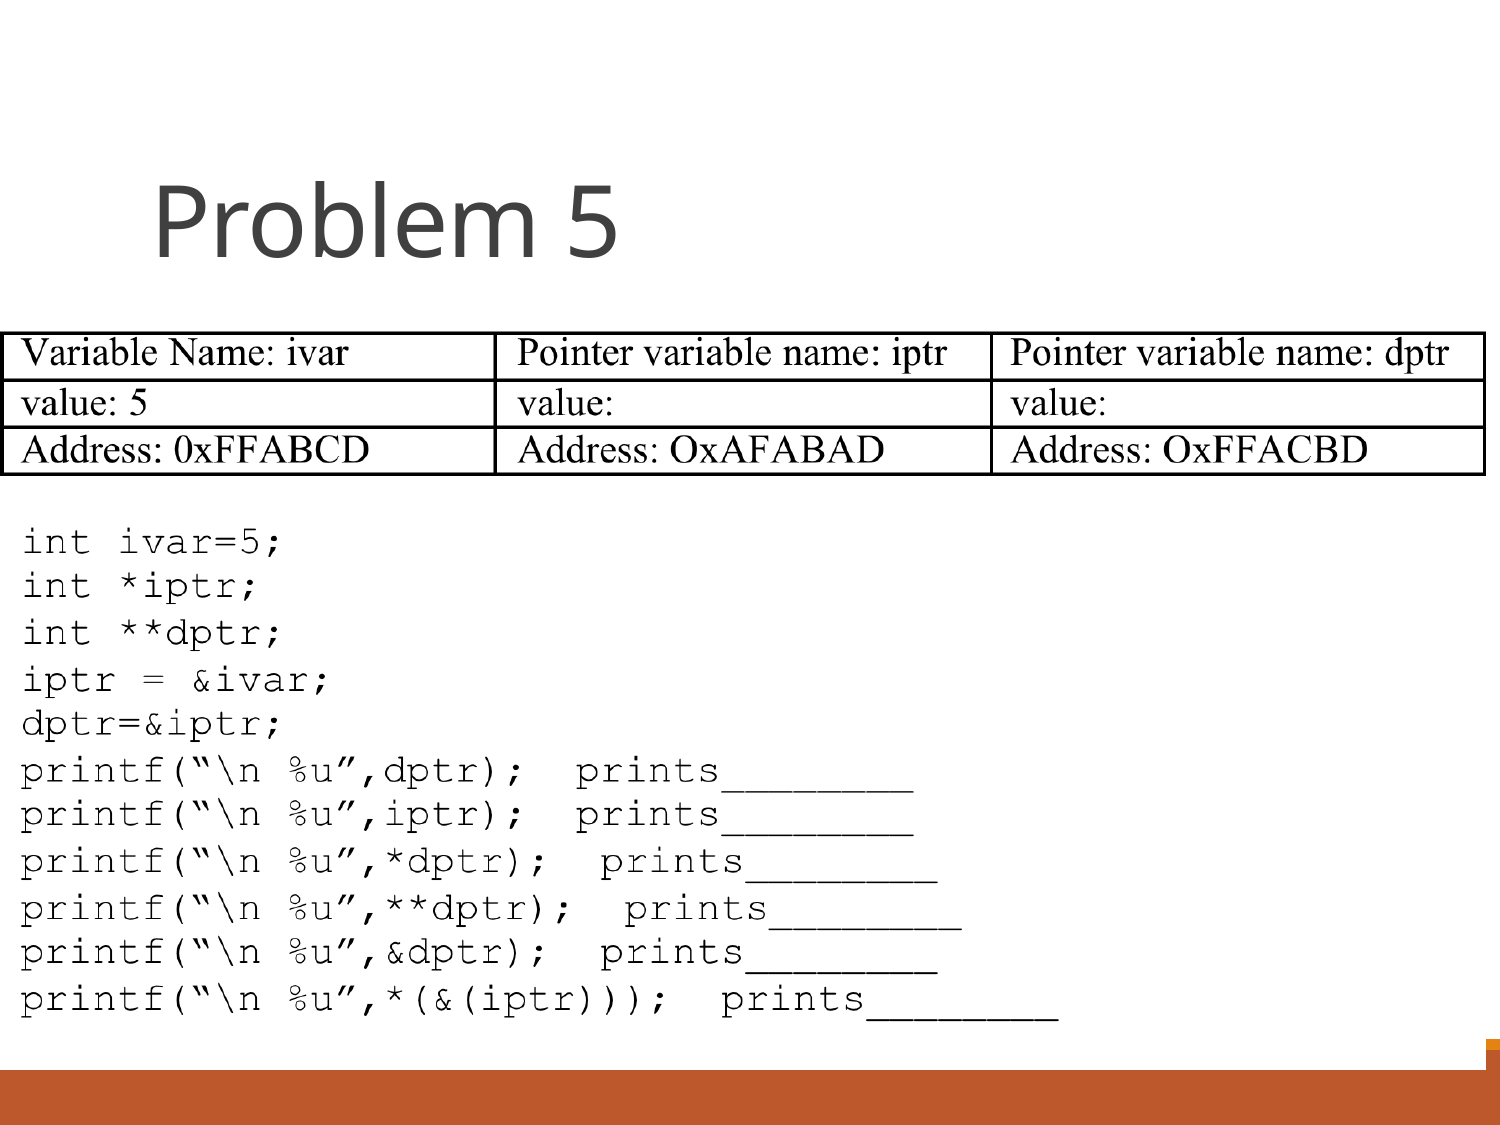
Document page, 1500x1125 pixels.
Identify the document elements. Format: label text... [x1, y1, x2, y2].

title Problem 5 [135, 47, 1373, 281]
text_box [0, 284, 1487, 1071]
